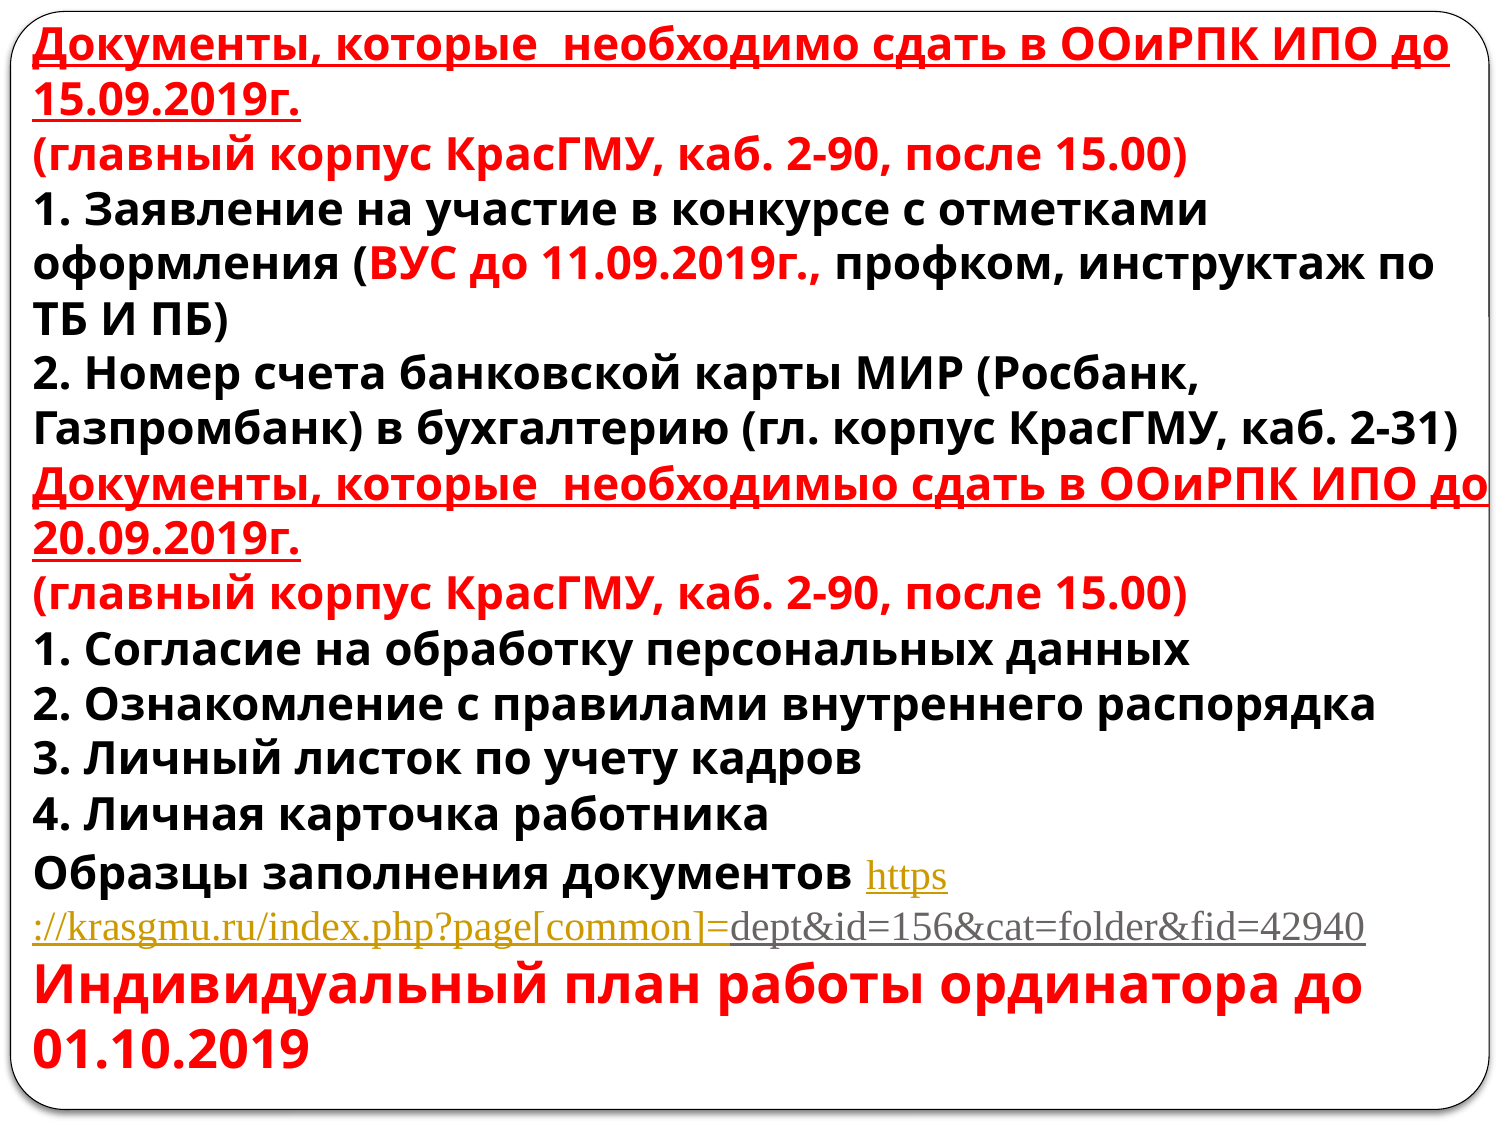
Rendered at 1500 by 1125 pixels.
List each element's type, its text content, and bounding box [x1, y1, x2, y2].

title Инструкция для ординаторов Для возможности использования информации на сайте КрасГМУ необходимо получить логин и пароль (гл. корпус КрасГМУ, каб. 3-50) Документы, которые необходимо сдать в ООиРПК ИПО до 15.09.2019г. (главный корпус КрасГМУ, каб. 2-90, после 15.00) 1. Заявление на участие в конкурсе с отметками оформления (ВУС до 11.09.2019г., профком, инструктаж по ТБ И ПБ) 2. Номер счета банковской карты МИР (Росбанк, Газпромбанк) в бухгалтерию (гл. корпус КрасГМУ, каб. 2-31) Документы, которые необходимыо сдать в ООиРПК ИПО до 20.09.2019г. (главный корпус КрасГМУ, каб. 2-90, после 15.00) 1. Согласие на обработку персональных данных 2. Ознакомление с правилами внутреннего распорядка 3. Личный листок по учету кадров 4. Личная карточка работника Образцы заполнения документов https://krasgmu.ru/index.php?page[common]=dept&id=156&cat=folder&fid=42940 Индивидуальный план работы ординатора до 01.10.2019 [17, 19, 1500, 1094]
